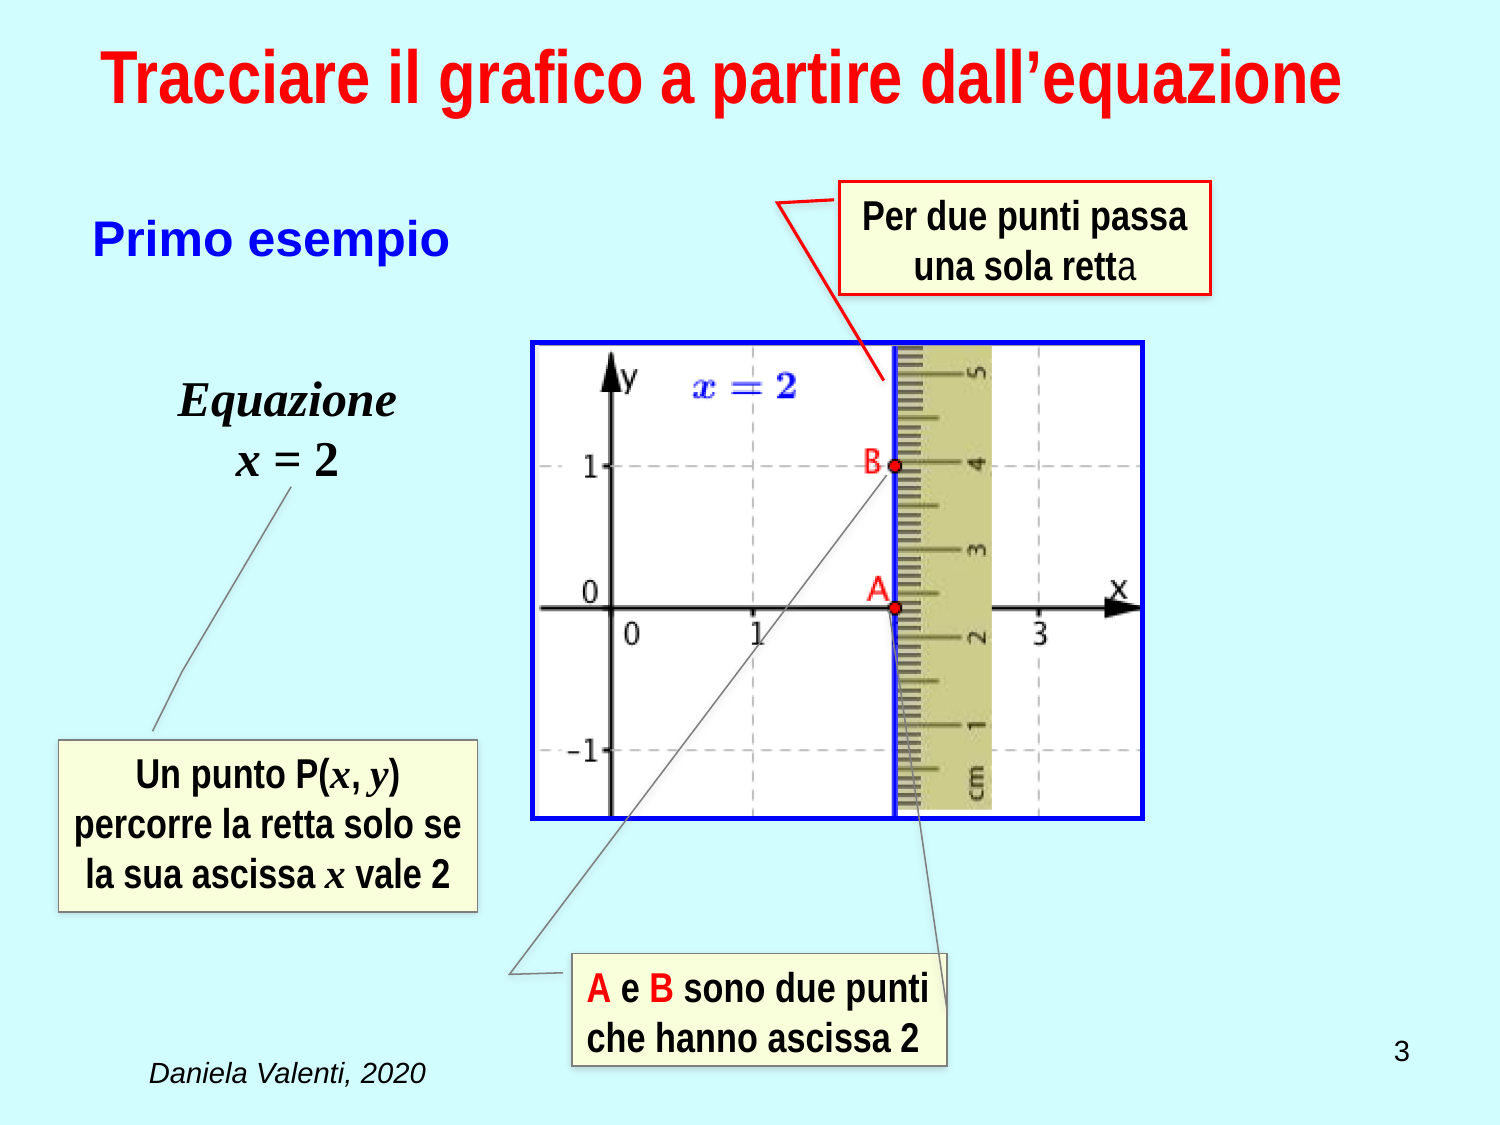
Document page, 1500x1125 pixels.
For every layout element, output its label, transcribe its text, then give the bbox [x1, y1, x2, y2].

picture [535, 344, 1140, 817]
footer Daniela Valenti, 2020 [0, 1046, 576, 1125]
text_box Un punto P(x, y) percorre la retta solo se la sua ascissa x vale 2 [58, 739, 478, 912]
text_box A e B sono due punti che hanno ascissa 2 [571, 953, 947, 1066]
text_box Primo esempio [77, 198, 478, 334]
title Tracciare il grafico a partire dall’equazione [0, 11, 1445, 137]
slide_number 3 [1074, 1024, 1426, 1103]
text_box Equazione x = 2 [162, 358, 413, 494]
text_box Per due punti passa una sola retta [839, 181, 1211, 295]
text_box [759, 609, 890, 954]
